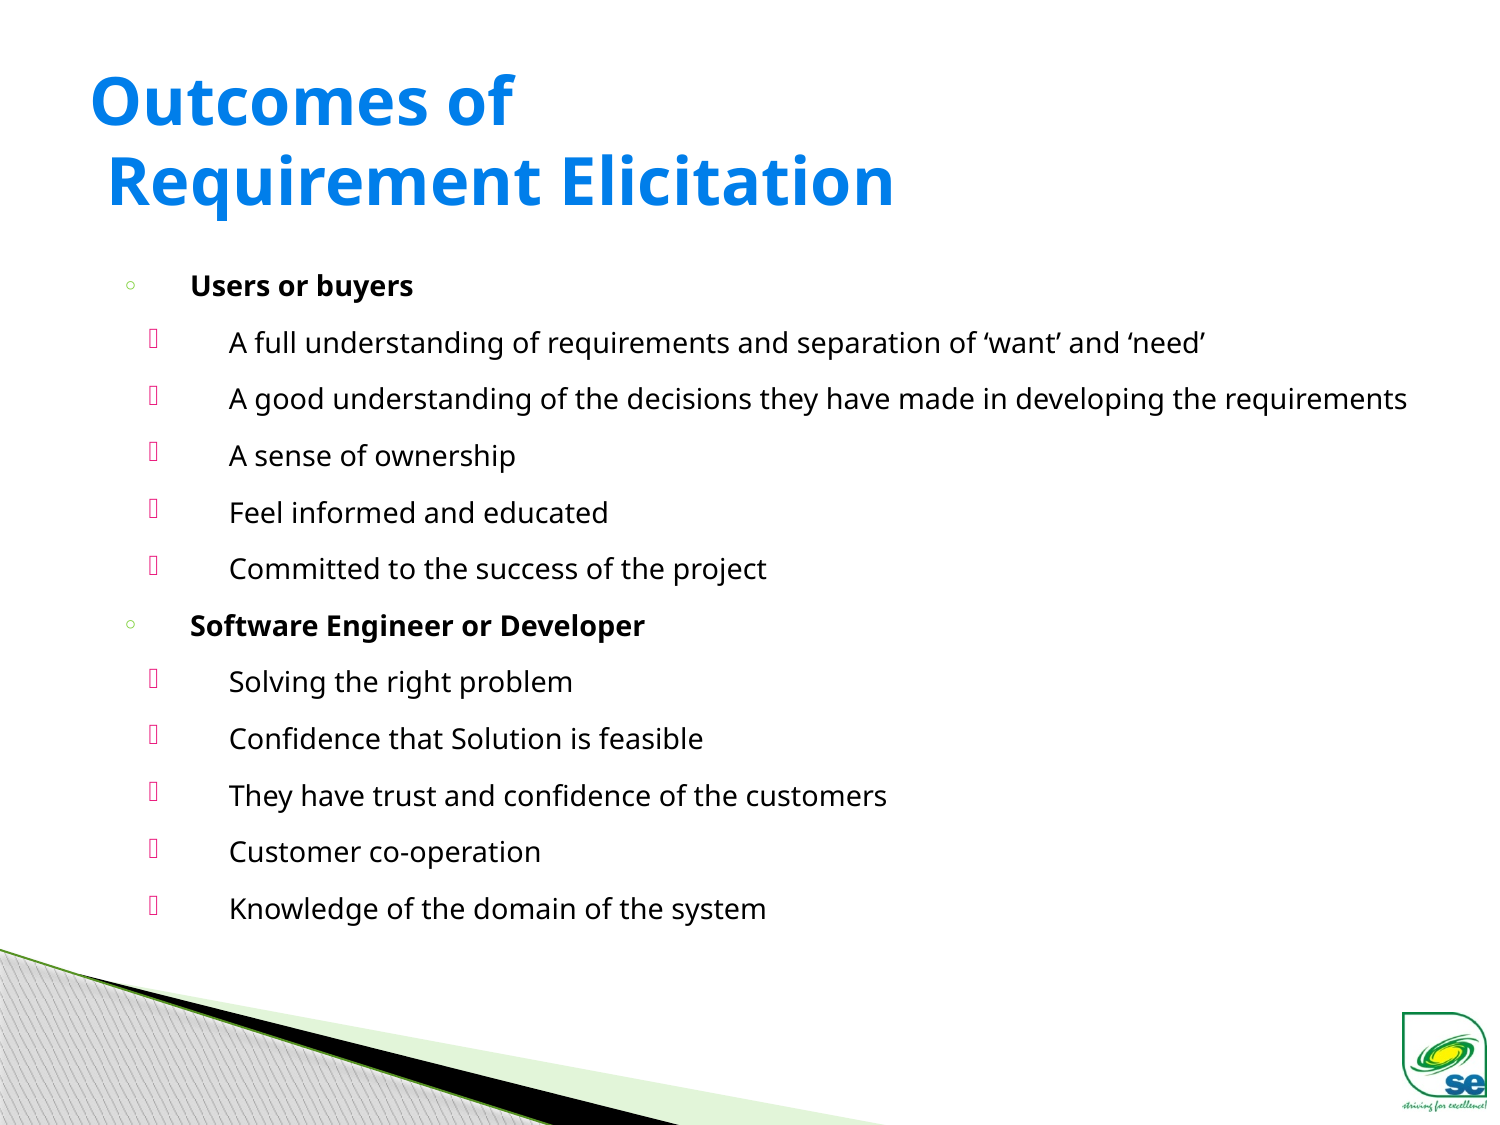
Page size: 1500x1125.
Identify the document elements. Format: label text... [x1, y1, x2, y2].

title Outcomes of Requirement Elicitation [75, 45, 1425, 233]
list Users or buyers A full understanding of requirements and separation of ‘want’ and ‘need’ A good understanding of the decisions they have made in developing the requirements A sense of ownership Feel informed and educated Committed to the success of the project Software Engineer or Developer Solving the right problem Confidence that Solution is feasible They have trust and confidence of the customers Customer co-operation Knowledge of the domain of the system [75, 243, 1425, 986]
picture [1402, 1012, 1487, 1112]
